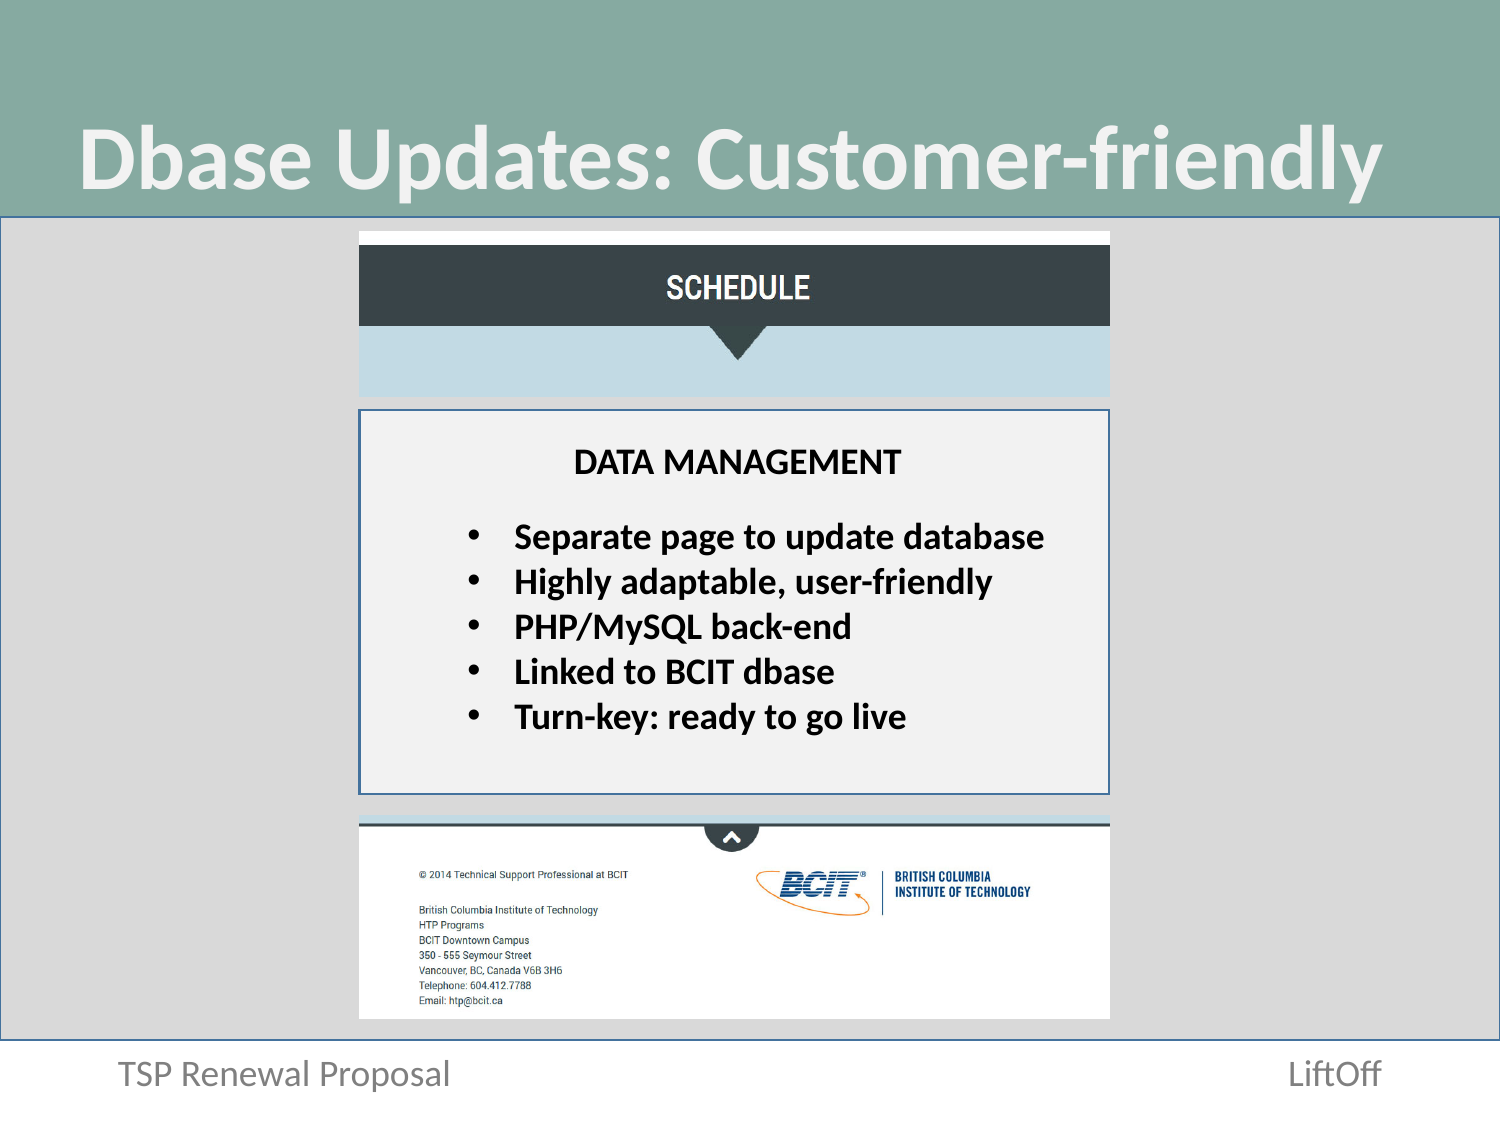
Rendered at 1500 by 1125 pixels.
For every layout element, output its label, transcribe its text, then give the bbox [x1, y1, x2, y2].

text_box Separate page to update database Highly adaptable, user-friendly PHP/MySQL back-end Linked to BCIT dbase Turn-key: ready to go live [452, 505, 1103, 745]
text_box [358, 409, 1110, 795]
title Dbase Updates: Customer-friendly [63, 0, 1460, 218]
picture [359, 815, 1110, 1019]
text_box DATA MANAGEMENT [506, 430, 969, 490]
picture [359, 231, 1110, 397]
text_box [0, 216, 1500, 1041]
